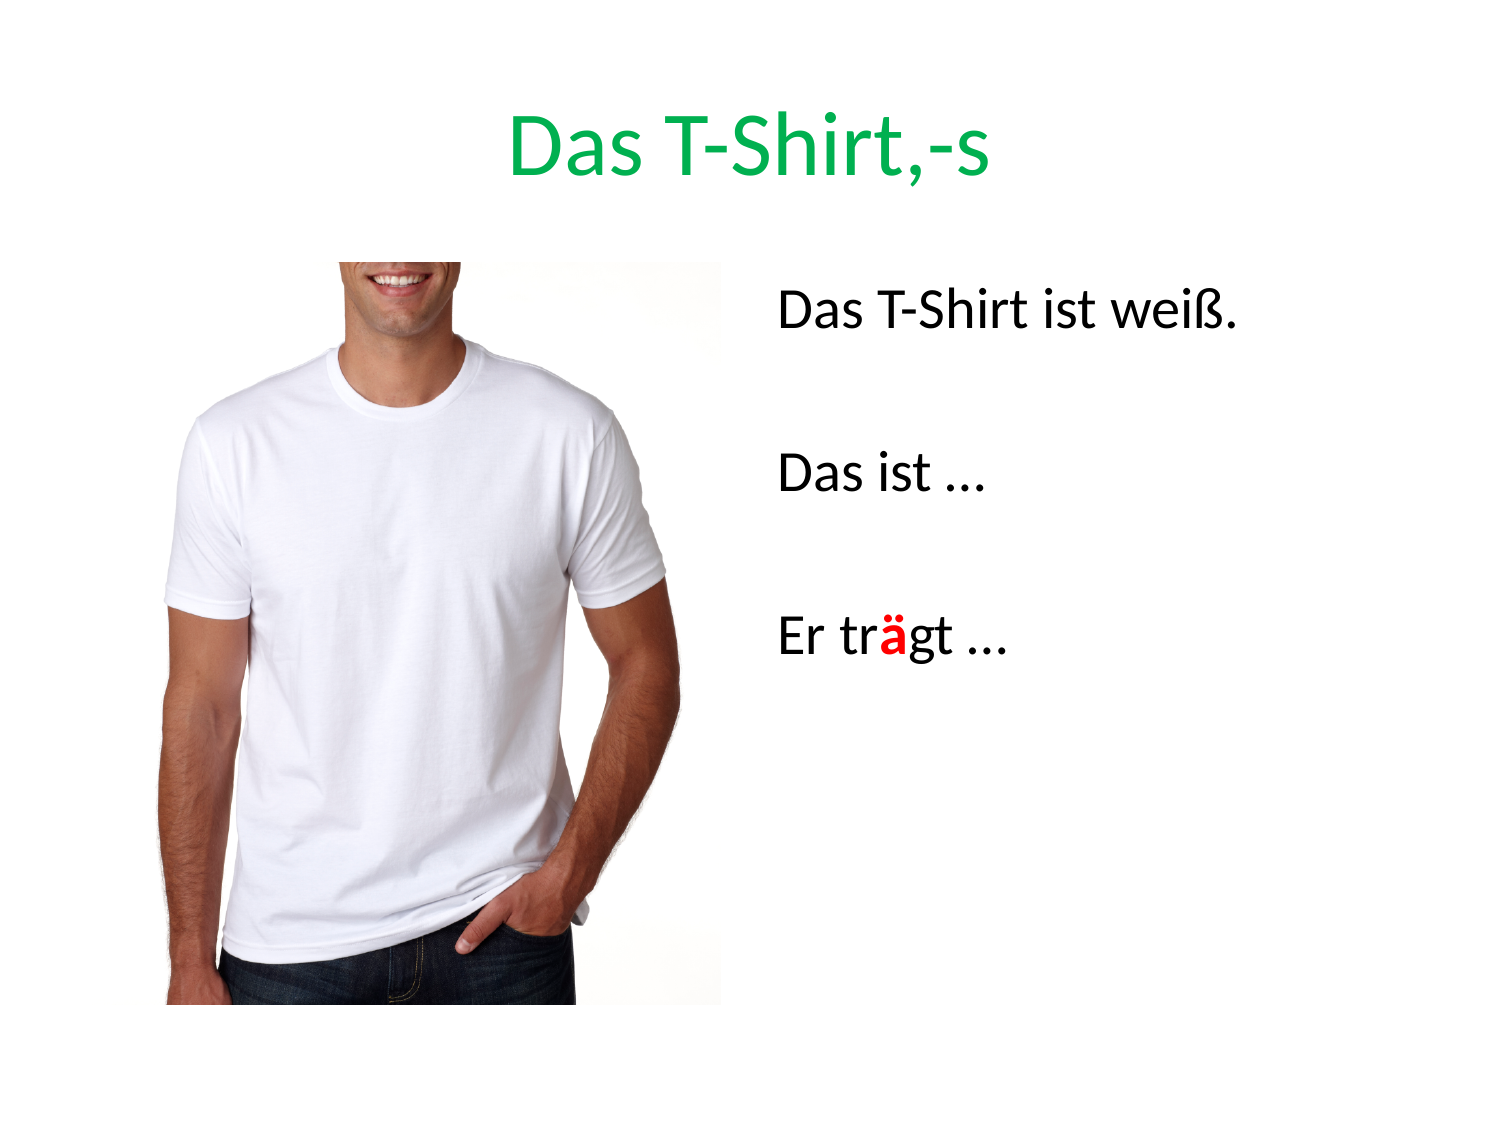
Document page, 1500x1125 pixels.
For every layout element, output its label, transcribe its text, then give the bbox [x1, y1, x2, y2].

title Das T-Shirt,-s [75, 45, 1425, 233]
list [91, 262, 721, 1006]
list Das T-Shirt ist weiß. Das ist … Er trägt … [762, 262, 1425, 1005]
